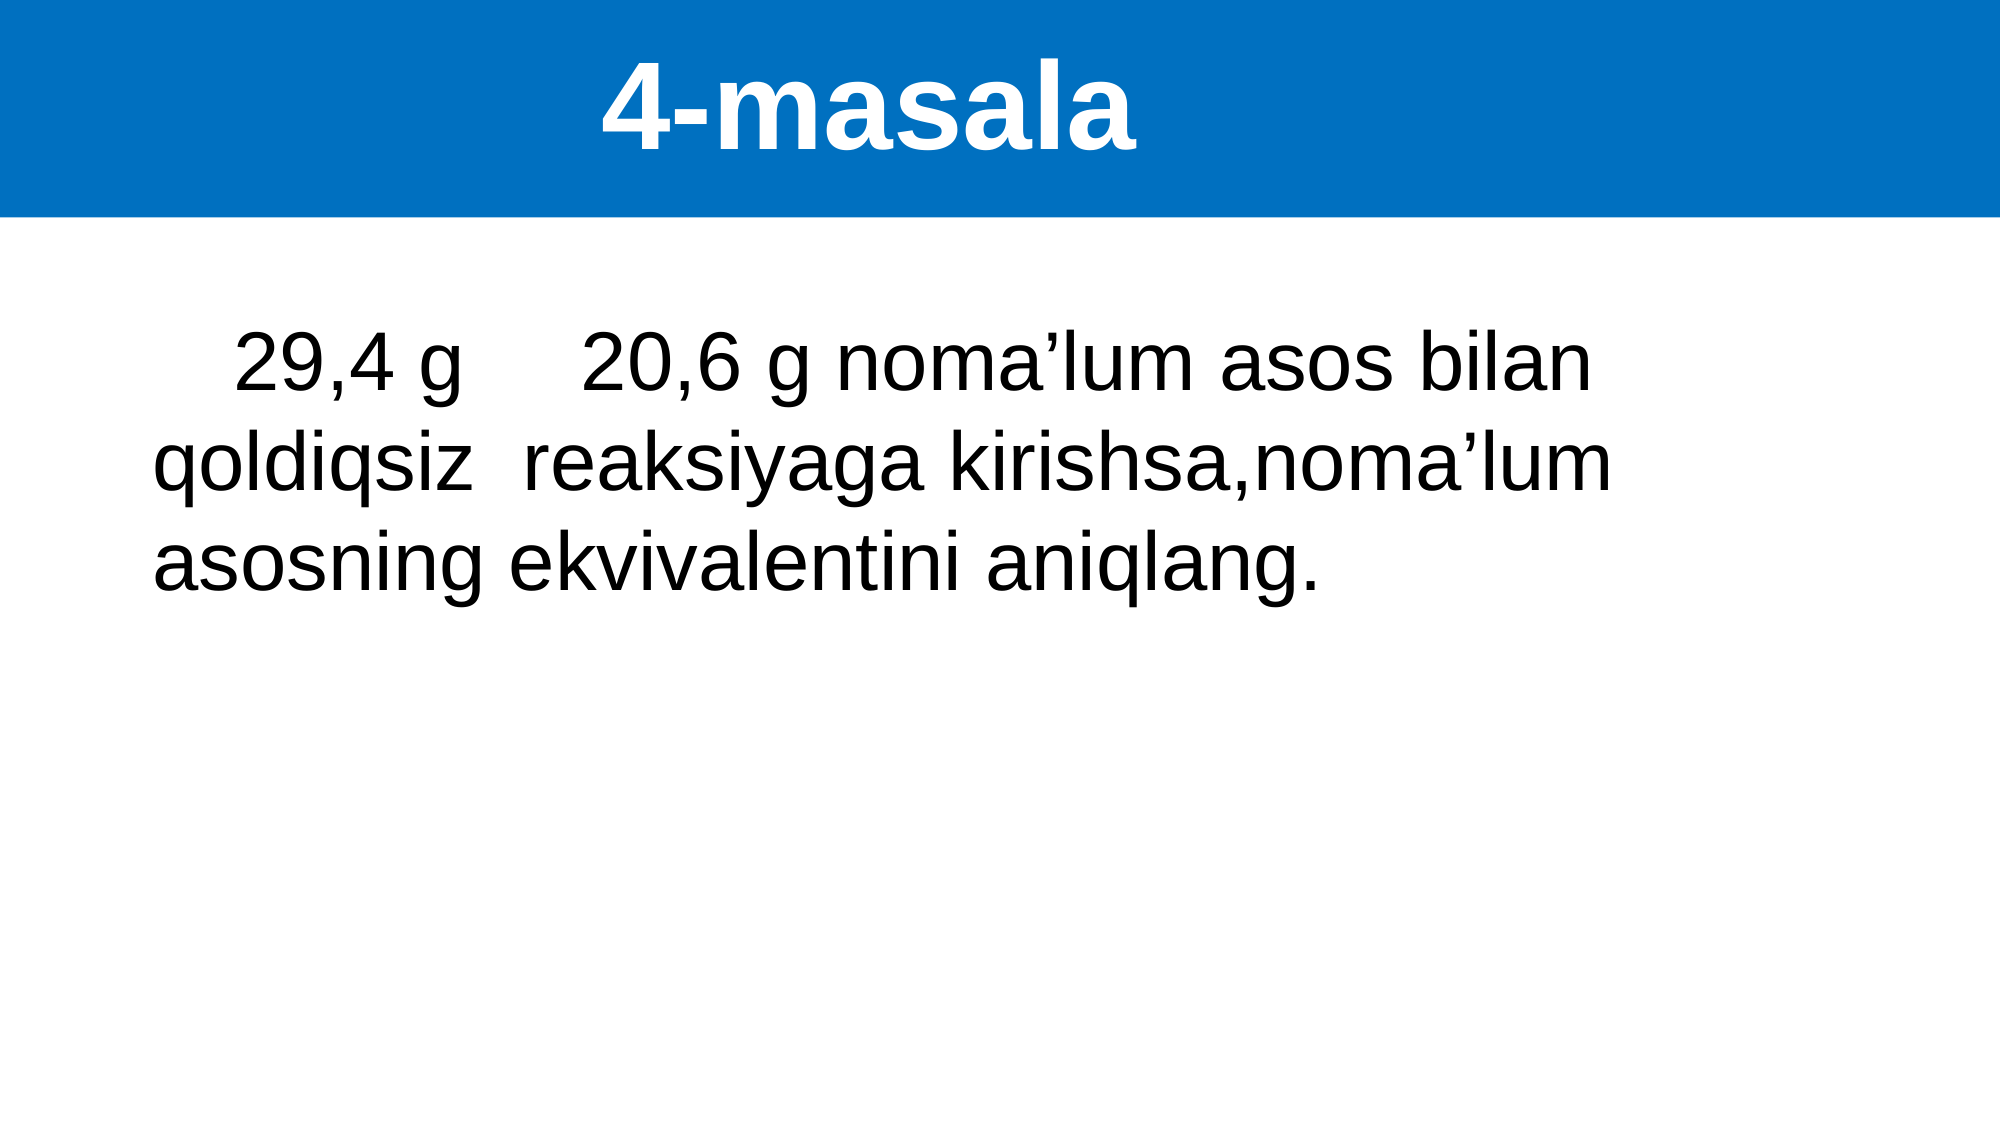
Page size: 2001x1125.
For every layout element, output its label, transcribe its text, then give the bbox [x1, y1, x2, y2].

title 4-masala [0, 0, 2000, 218]
